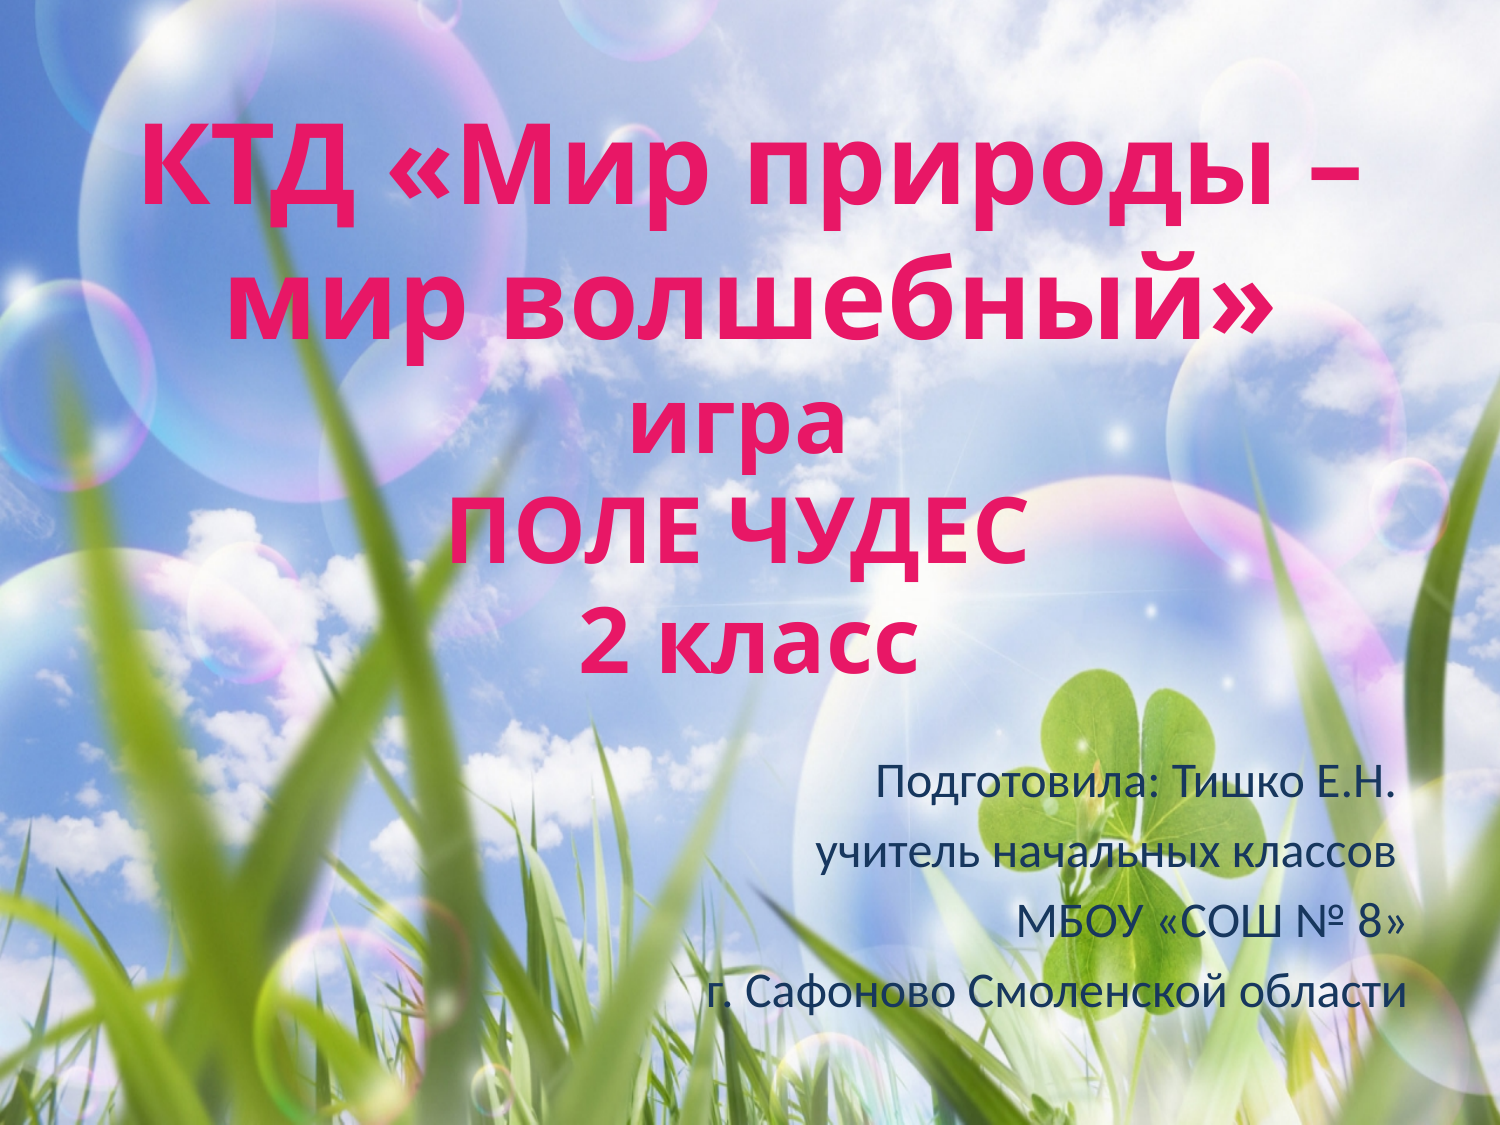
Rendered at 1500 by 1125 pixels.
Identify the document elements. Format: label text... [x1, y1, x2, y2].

picture [0, 0, 1500, 1125]
title КТД «Мир природы – мир волшебный» игра ПОЛЕ ЧУДЕС 2 класс [112, 66, 1388, 693]
subtitle Подготовила: Тишко Е.Н. учитель начальных классов МБОУ «СОШ № 8» г. Сафоново Смоленской области [224, 739, 1424, 1036]
